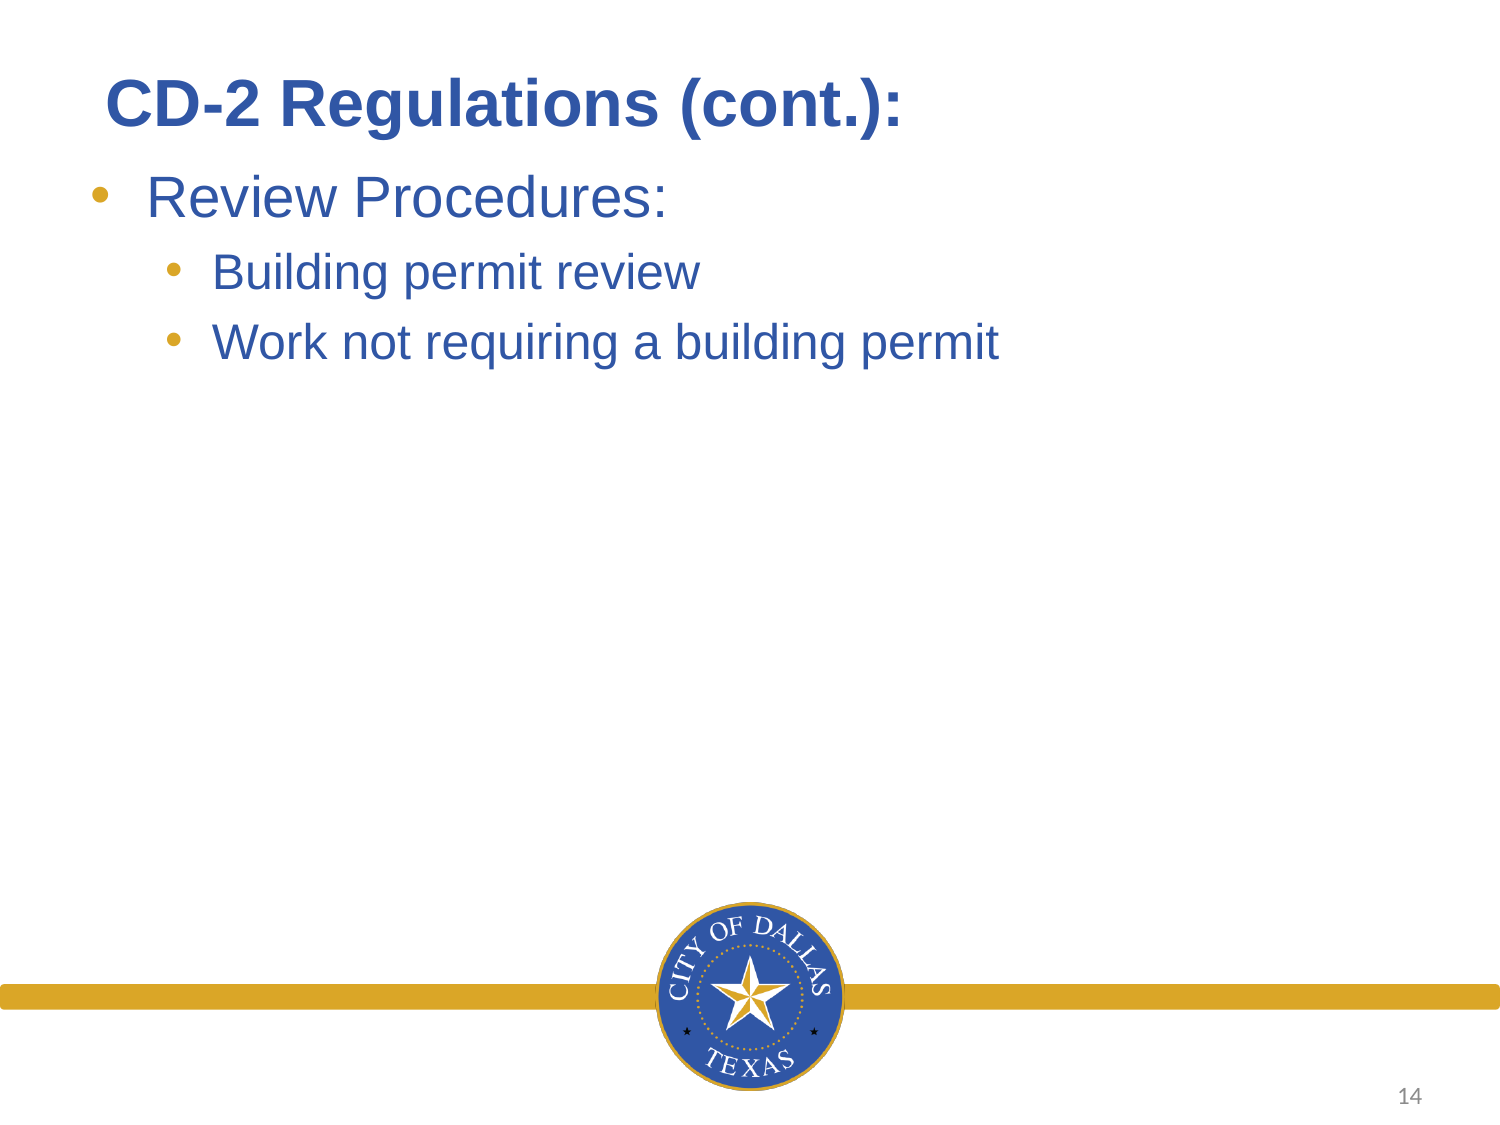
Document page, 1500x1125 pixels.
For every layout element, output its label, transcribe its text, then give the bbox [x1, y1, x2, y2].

text_box 14 [1100, 1065, 1438, 1125]
title CD-2 Regulations (cont.): [90, 35, 1441, 165]
picture [655, 902, 845, 1091]
list Review Procedures: Building permit review Work not requiring a building permit [75, 152, 1425, 895]
